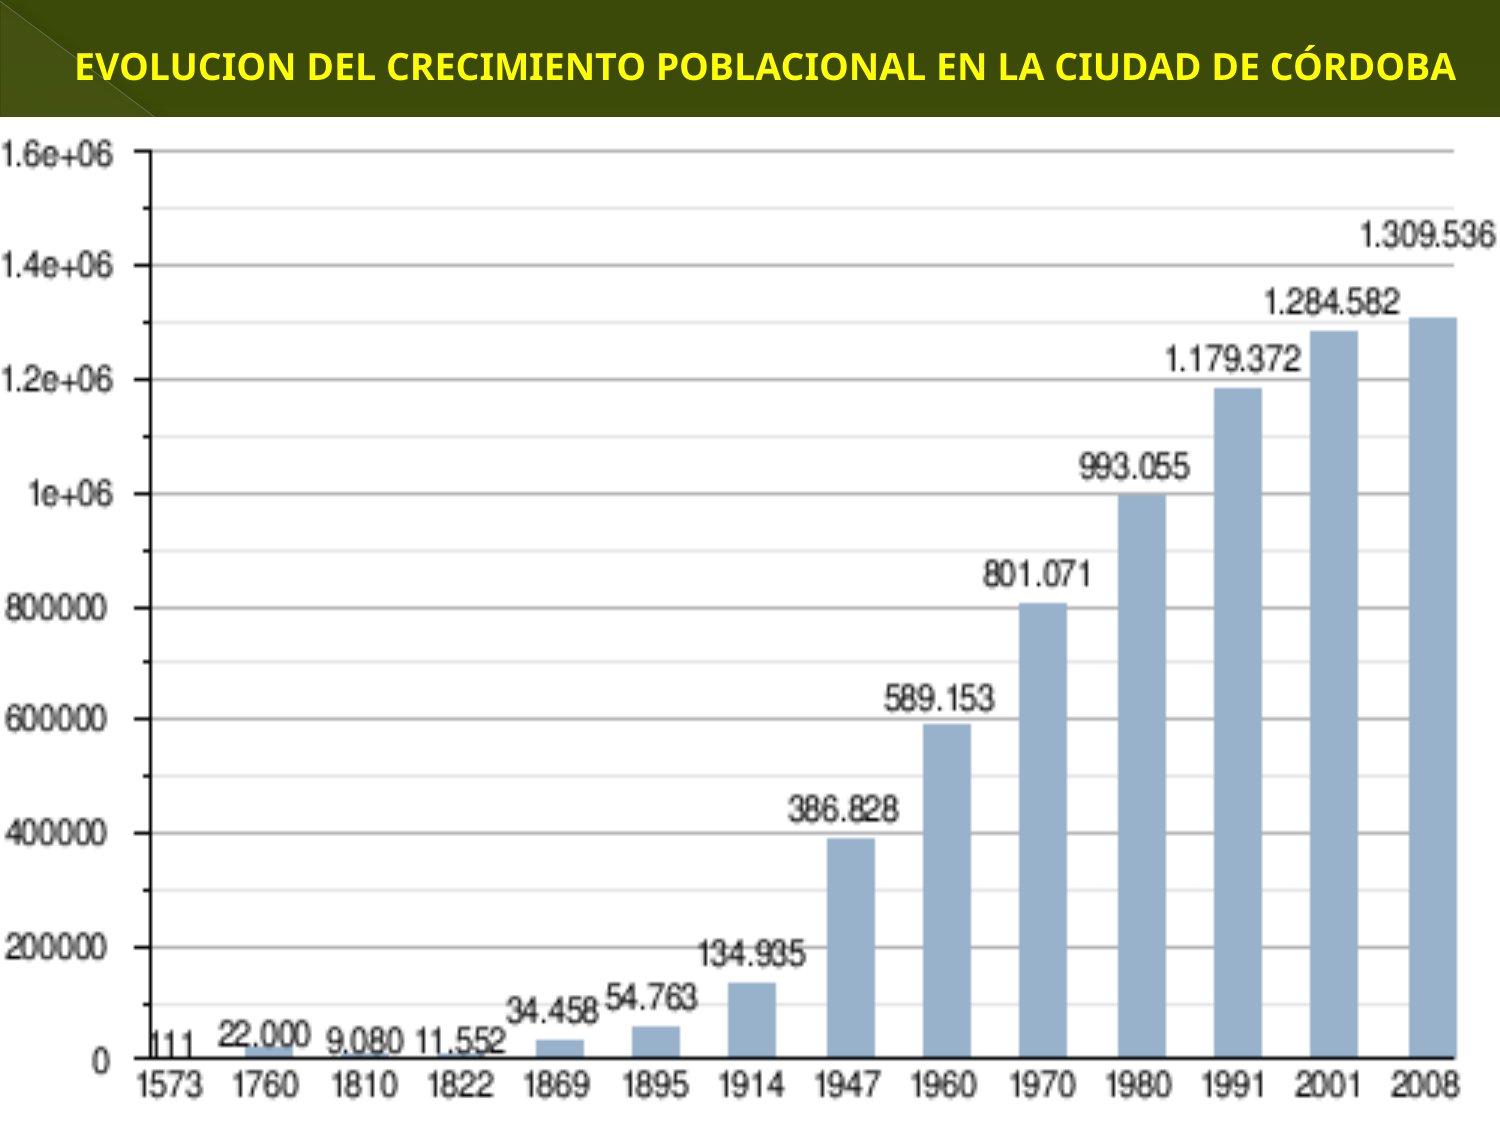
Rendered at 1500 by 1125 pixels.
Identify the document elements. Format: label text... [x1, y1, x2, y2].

picture [0, 116, 1500, 1125]
text_box EVOLUCION DEL CRECIMIENTO POBLACIONAL EN LA CIUDAD DE CÓRDOBA [59, 35, 1473, 95]
